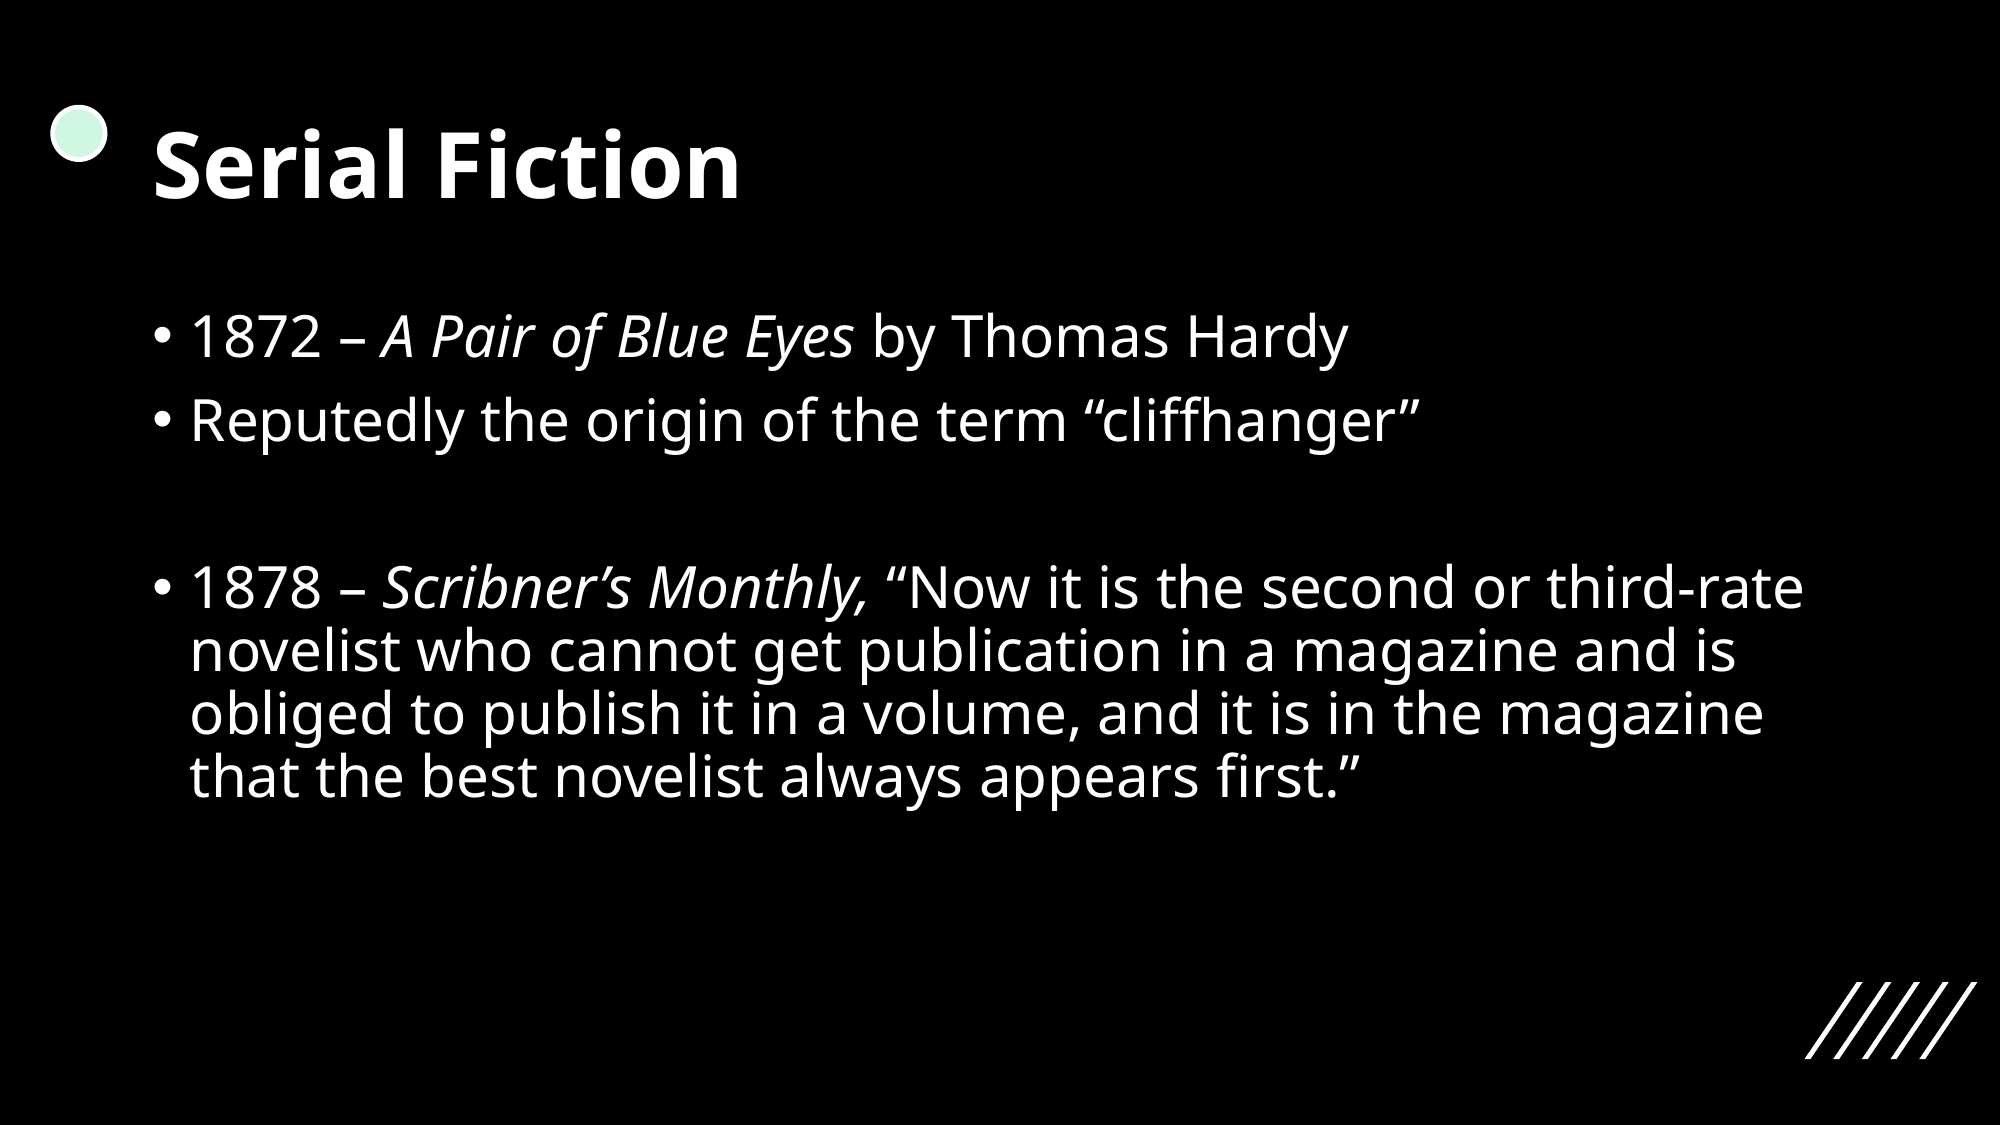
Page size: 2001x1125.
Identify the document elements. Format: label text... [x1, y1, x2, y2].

list 1872 – A Pair of Blue Eyes by Thomas Hardy Reputedly the origin of the term “cliffhanger” 1878 – Scribner’s Monthly, “Now it is the second or third-rate novelist who cannot get publication in a magazine and is obliged to publish it in a volume, and it is in the magazine that the best novelist always appears first.” [137, 299, 1863, 1014]
title Serial Fiction [137, 59, 1863, 278]
